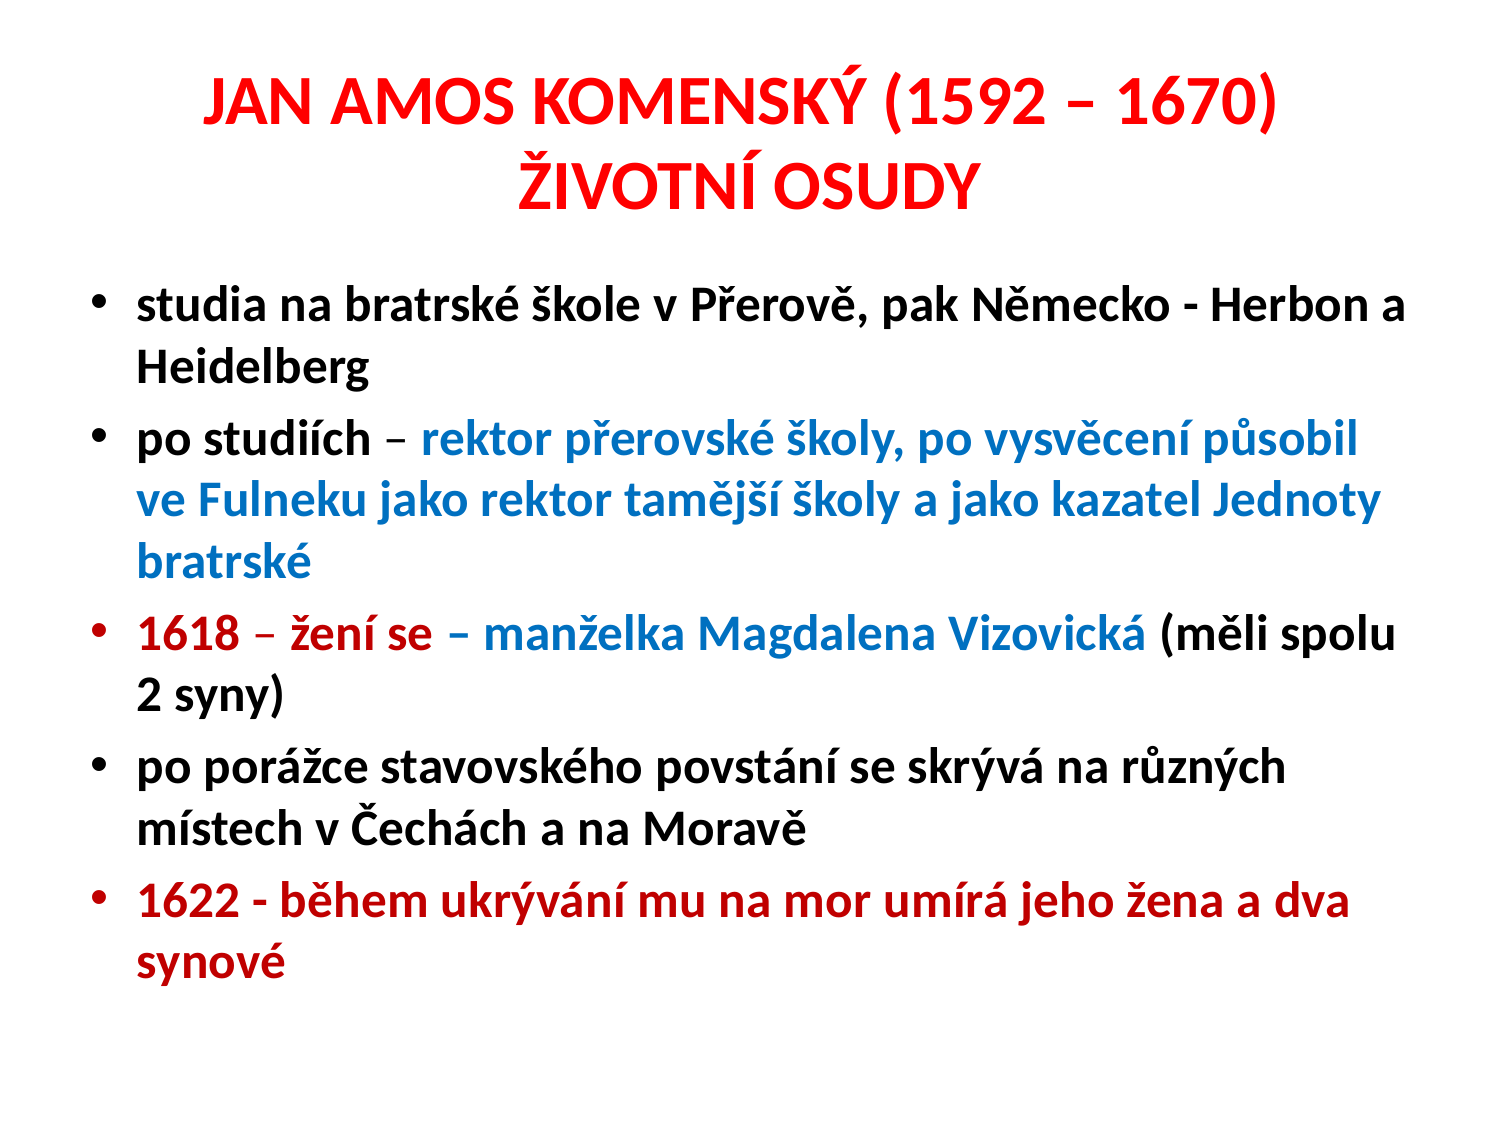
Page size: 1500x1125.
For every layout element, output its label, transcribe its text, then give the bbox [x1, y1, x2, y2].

title JAN AMOS KOMENSKÝ (1592 – 1670) ŽIVOTNÍ OSUDY [75, 45, 1425, 233]
list studia na bratrské škole v Přerově, pak Německo - Herbon a Heidelberg po studiích – rektor přerovské školy, po vysvěcení působil ve Fulneku jako rektor tamější školy a jako kazatel Jednoty bratrské 1618 – žení se – manželka Magdalena Vizovická (měli spolu 2 syny) po porážce stavovského povstání se skrývá na různých místech v Čechách a na Moravě 1622 - během ukrývání mu na mor umírá jeho žena a dva synové [75, 262, 1425, 1005]
